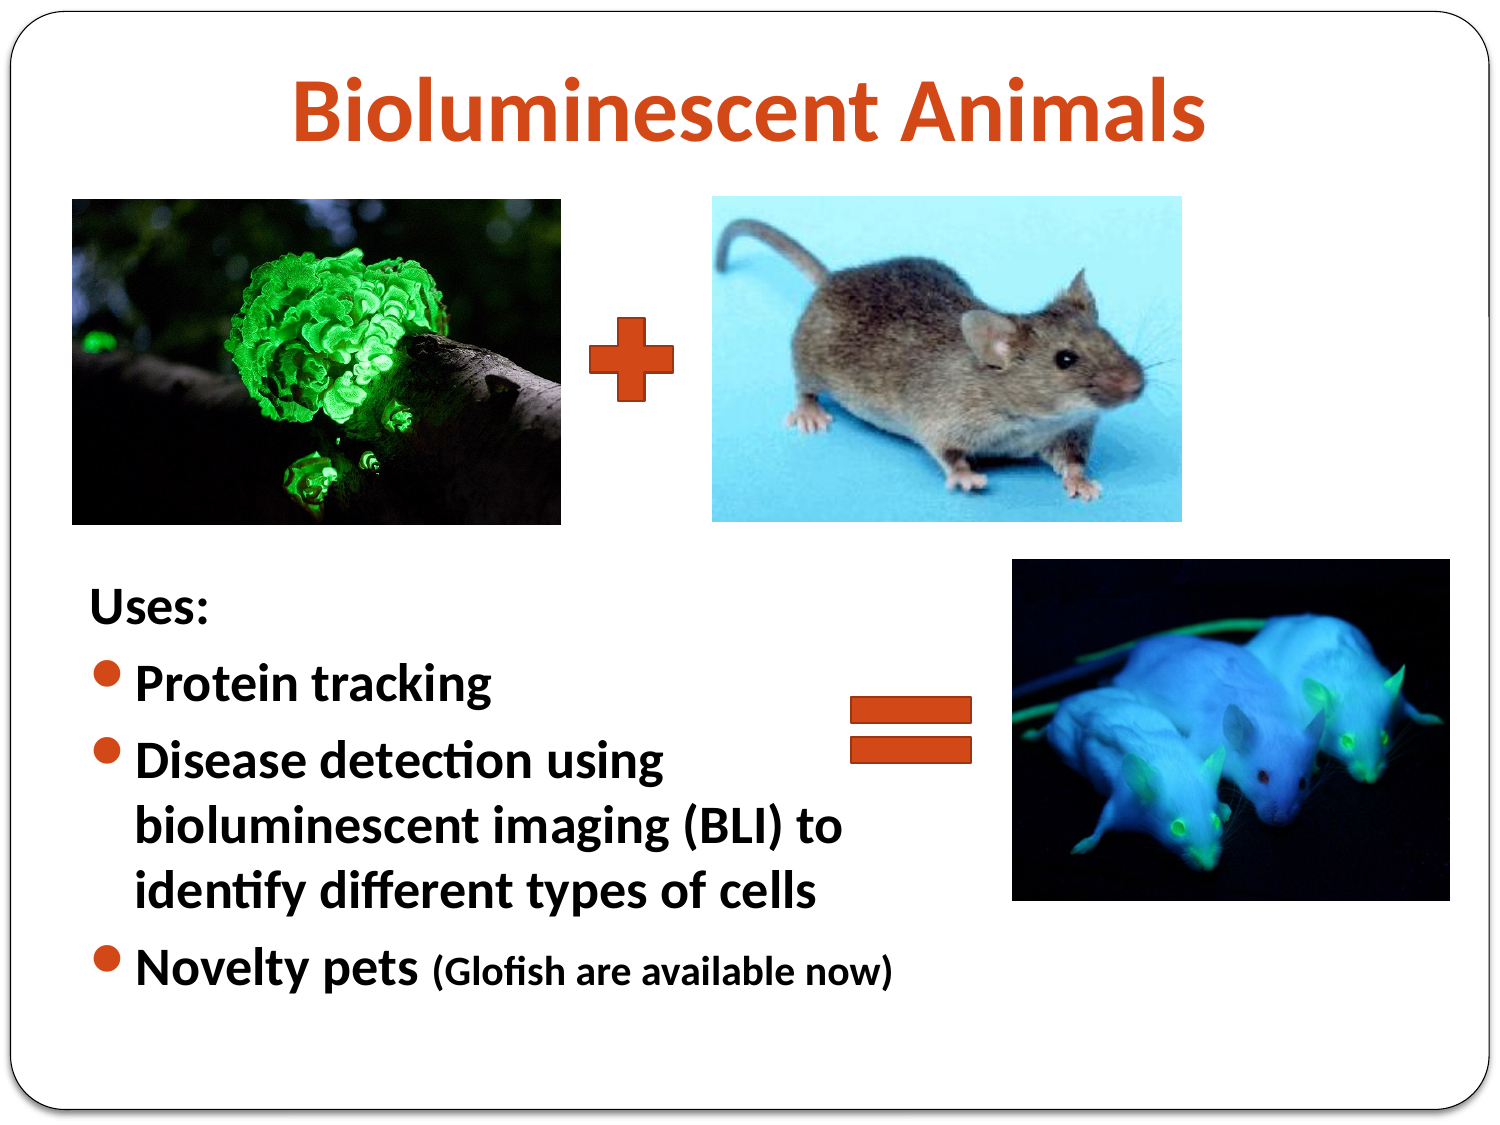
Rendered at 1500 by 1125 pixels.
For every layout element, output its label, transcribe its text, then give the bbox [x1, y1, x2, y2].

text_box [850, 696, 972, 724]
text_box [589, 317, 674, 402]
list Uses: Protein tracking Disease detection using bioluminescent imaging (BLI) to identify different types of cells Novelty pets (Glofish are available now) [75, 562, 963, 1050]
picture [72, 199, 561, 526]
picture [712, 196, 1182, 523]
text_box [850, 736, 972, 764]
title Bioluminescent Animals [75, 0, 1425, 175]
picture [1012, 558, 1451, 901]
